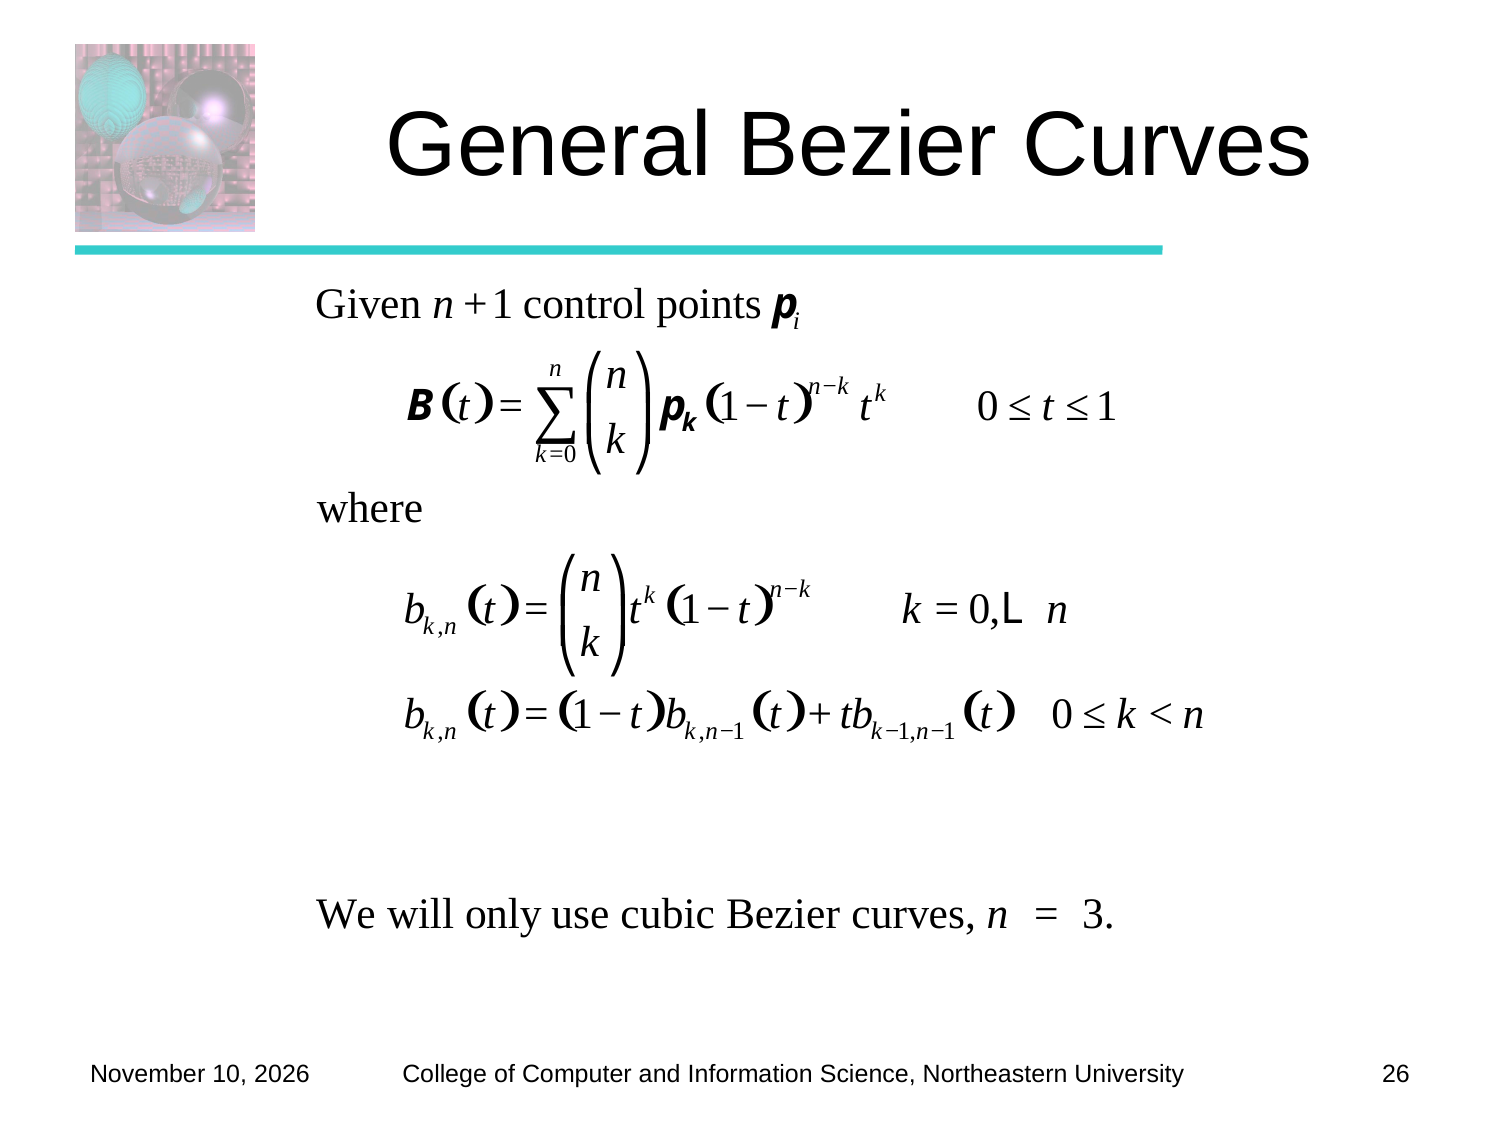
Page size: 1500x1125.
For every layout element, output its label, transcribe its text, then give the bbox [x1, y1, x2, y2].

picture [75, 44, 255, 232]
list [309, 274, 1213, 950]
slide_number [74, 1049, 338, 1101]
title General Bezier Curves [274, 44, 1426, 233]
slide_number 26 [1299, 1049, 1426, 1103]
